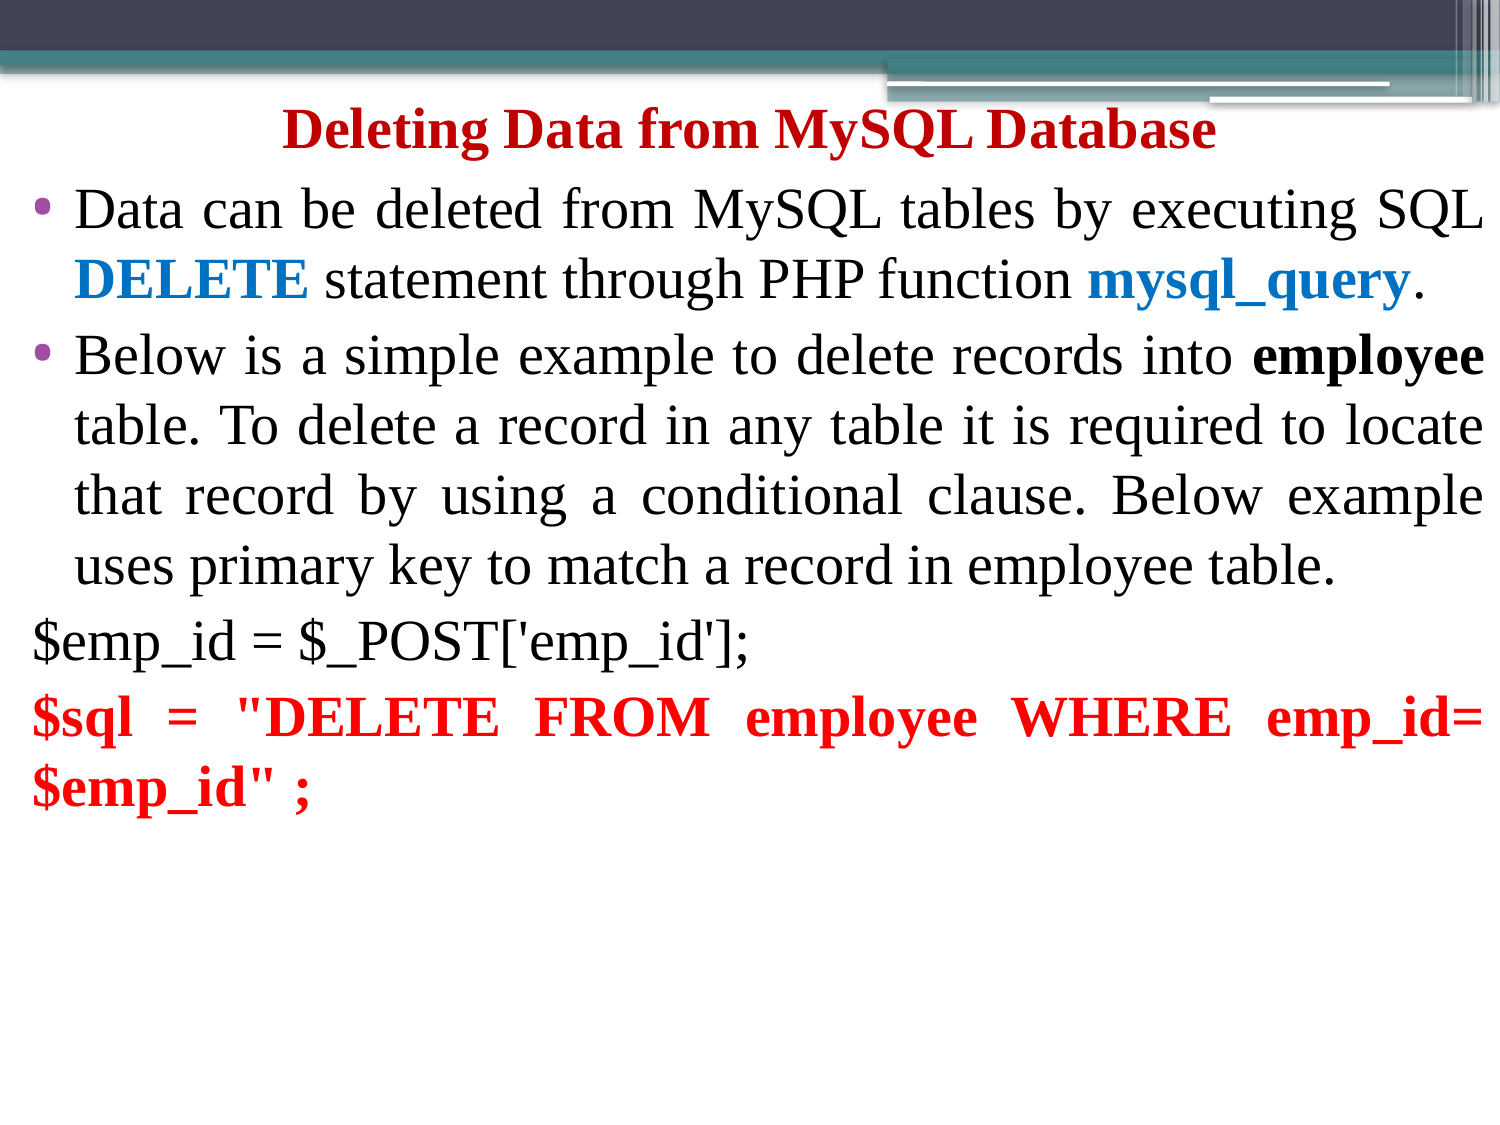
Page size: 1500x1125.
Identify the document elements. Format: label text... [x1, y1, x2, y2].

list Data can be deleted from MySQL tables by executing SQL DELETE statement through PHP function mysql_query. Below is a simple example to delete records into employee table. To delete a record in any table it is required to locate that record by using a conditional clause. Below example uses primary key to match a record in employee table. $emp_id = $_POST['emp_id']; $sql = "DELETE FROM employee WHERE emp_id= $emp_id" ; [0, 162, 1500, 1125]
title Deleting Data from MySQL Database [0, 75, 1500, 162]
